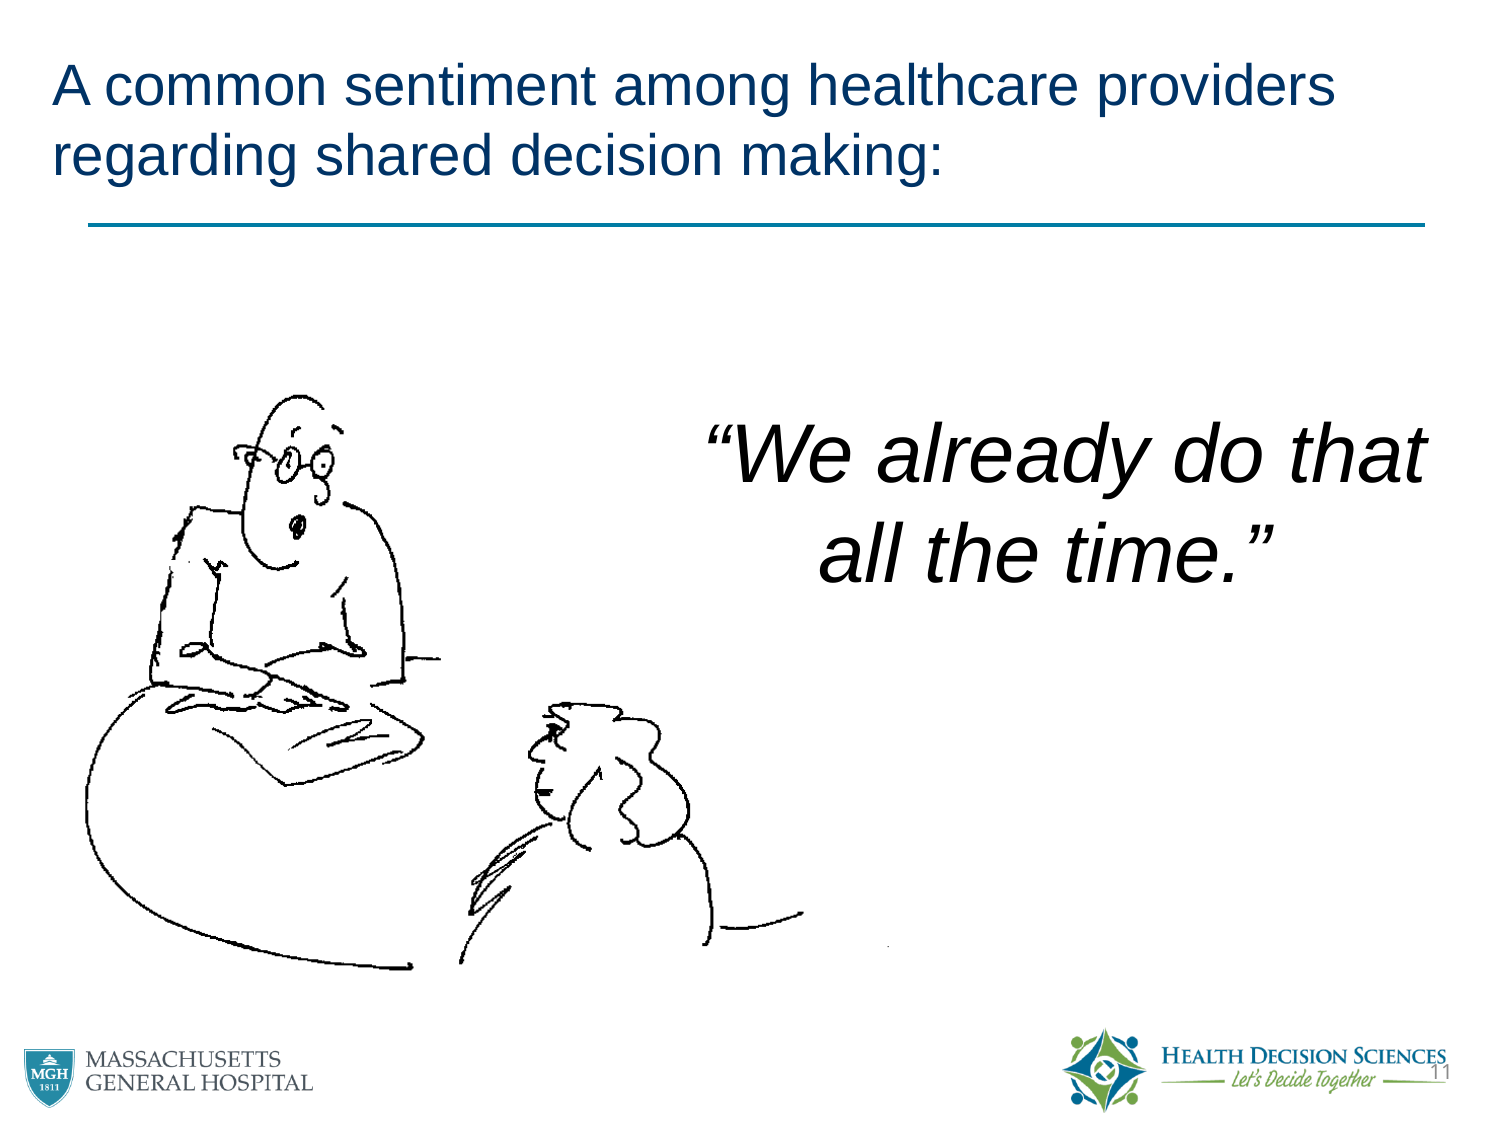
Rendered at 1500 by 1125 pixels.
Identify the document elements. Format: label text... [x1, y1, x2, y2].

list “We already do that all the time.” [687, 274, 1461, 1004]
text_box A common sentiment among healthcare providers regarding shared decision making: [37, 39, 1500, 195]
picture [62, 337, 913, 1013]
picture [1062, 1027, 1446, 1113]
picture [24, 1049, 313, 1108]
text_box 11 [1115, 1042, 1468, 1103]
